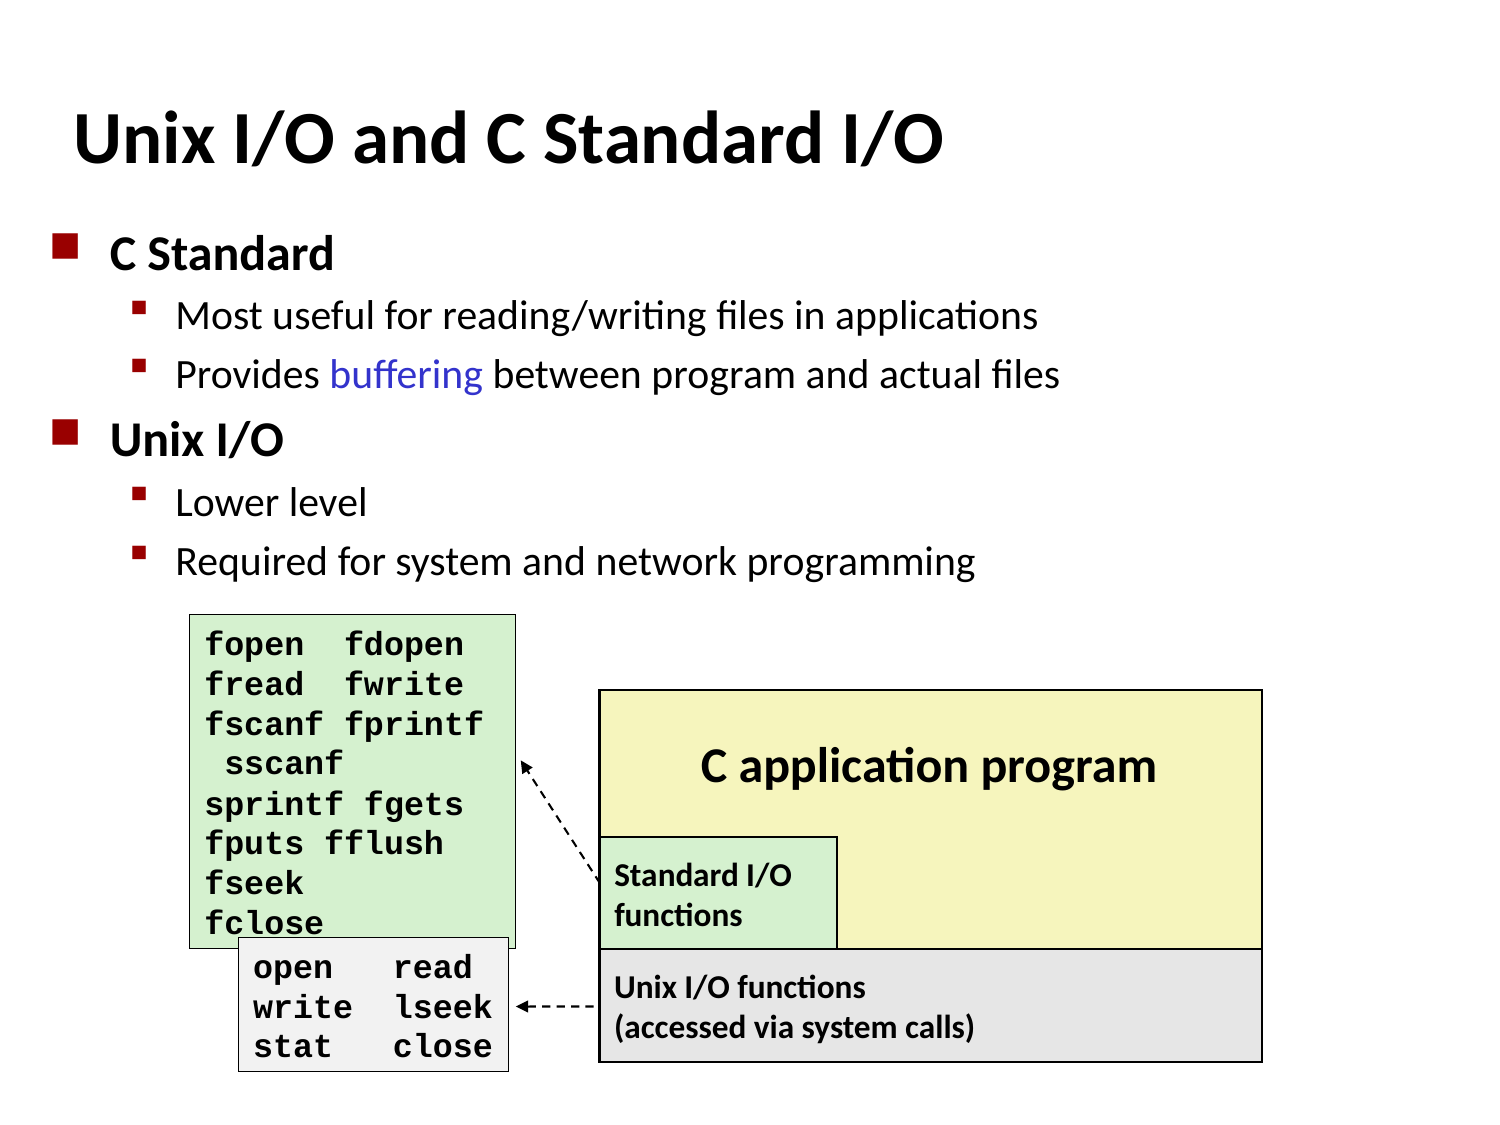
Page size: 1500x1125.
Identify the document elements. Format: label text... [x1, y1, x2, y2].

title Unix I/O and C Standard I/O [58, 71, 1305, 197]
text_box C application program [686, 724, 1173, 800]
text_box [599, 690, 1263, 949]
text_box fopen fdopen fread fwrite fscanf fprintf sscanf sprintf fgets fputs fflush fseek fclose [189, 614, 516, 949]
text_box [515, 1000, 529, 1013]
list C Standard Most useful for reading/writing files in applications Provides buffering between program and actual files Unix I/O Lower level Required for system and network programming [38, 212, 1475, 438]
text_box Standard I/O functions [599, 836, 838, 950]
text_box [520, 760, 533, 775]
text_box open read write lseek stat close [238, 937, 509, 1072]
text_box Unix I/O functions (accessed via system calls) [599, 949, 1263, 1062]
